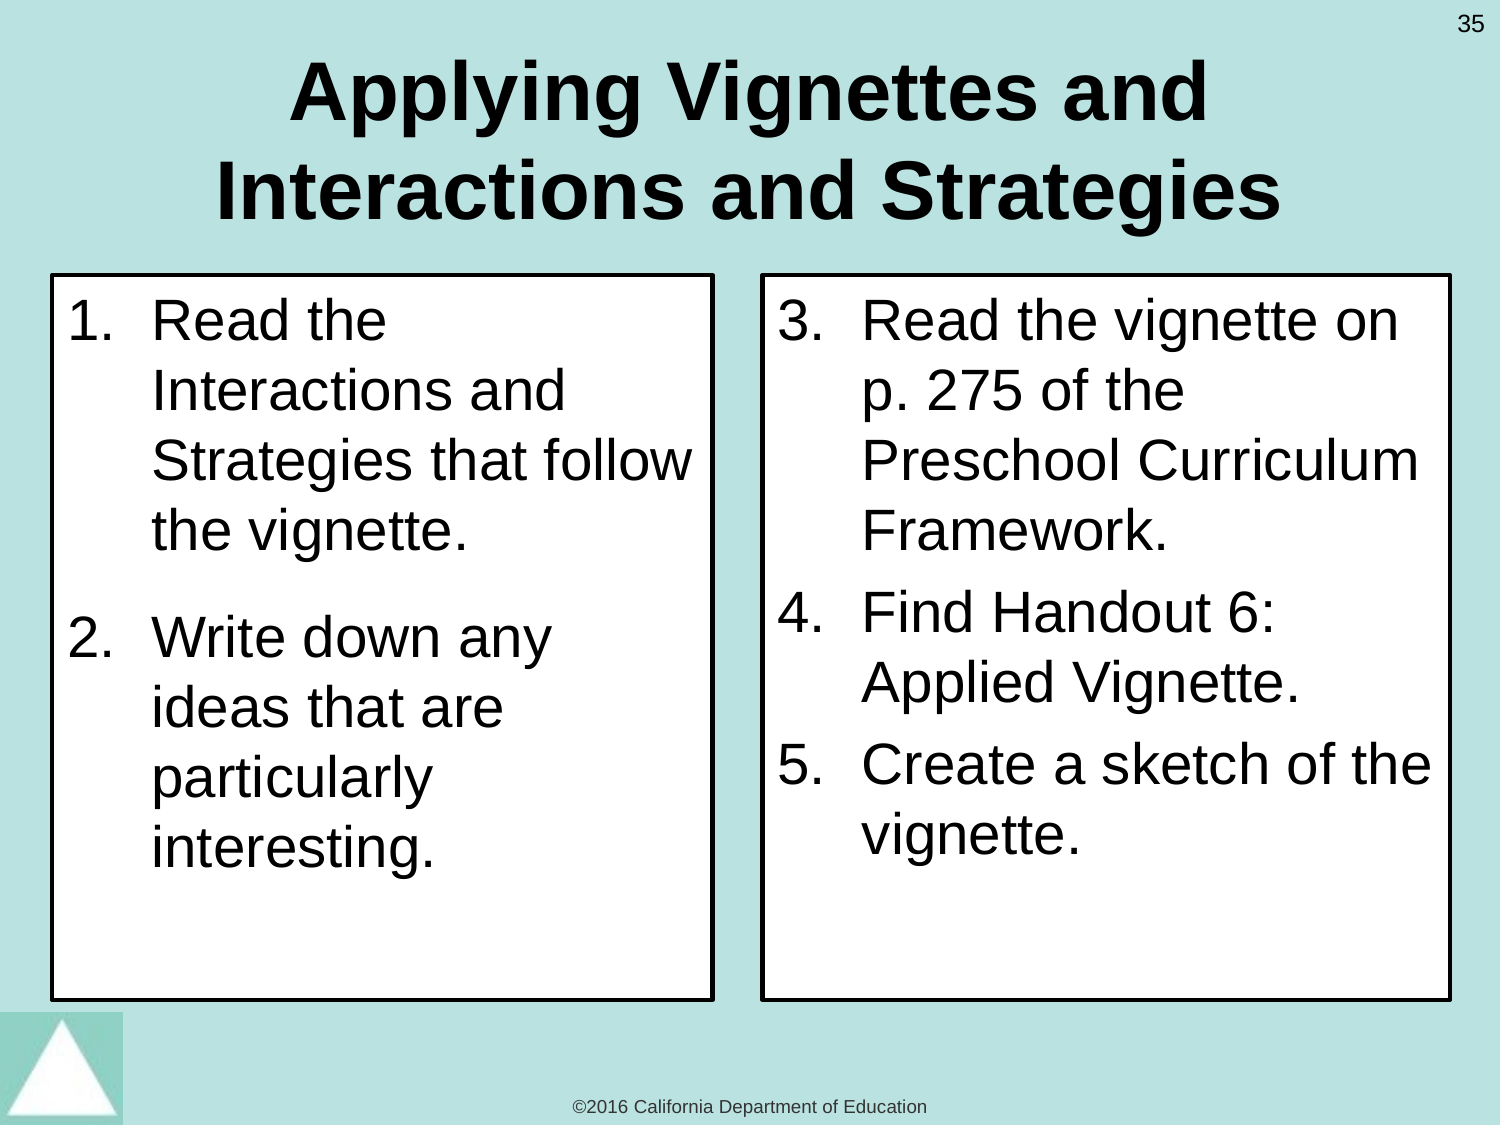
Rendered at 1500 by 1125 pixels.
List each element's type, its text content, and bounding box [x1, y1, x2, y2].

picture [0, 1012, 123, 1125]
title Applying Vignettes and Interactions and Strategies [50, 42, 1449, 231]
list Read the vignette on p. 275 of the Preschool Curriculum Framework. Find Handout 6: Applied Vignette. Create a sketch of the vignette. [760, 273, 1452, 1002]
list Read the Interactions and Strategies that follow the vignette. Write down any ideas that are particularly interesting. [50, 273, 715, 1002]
